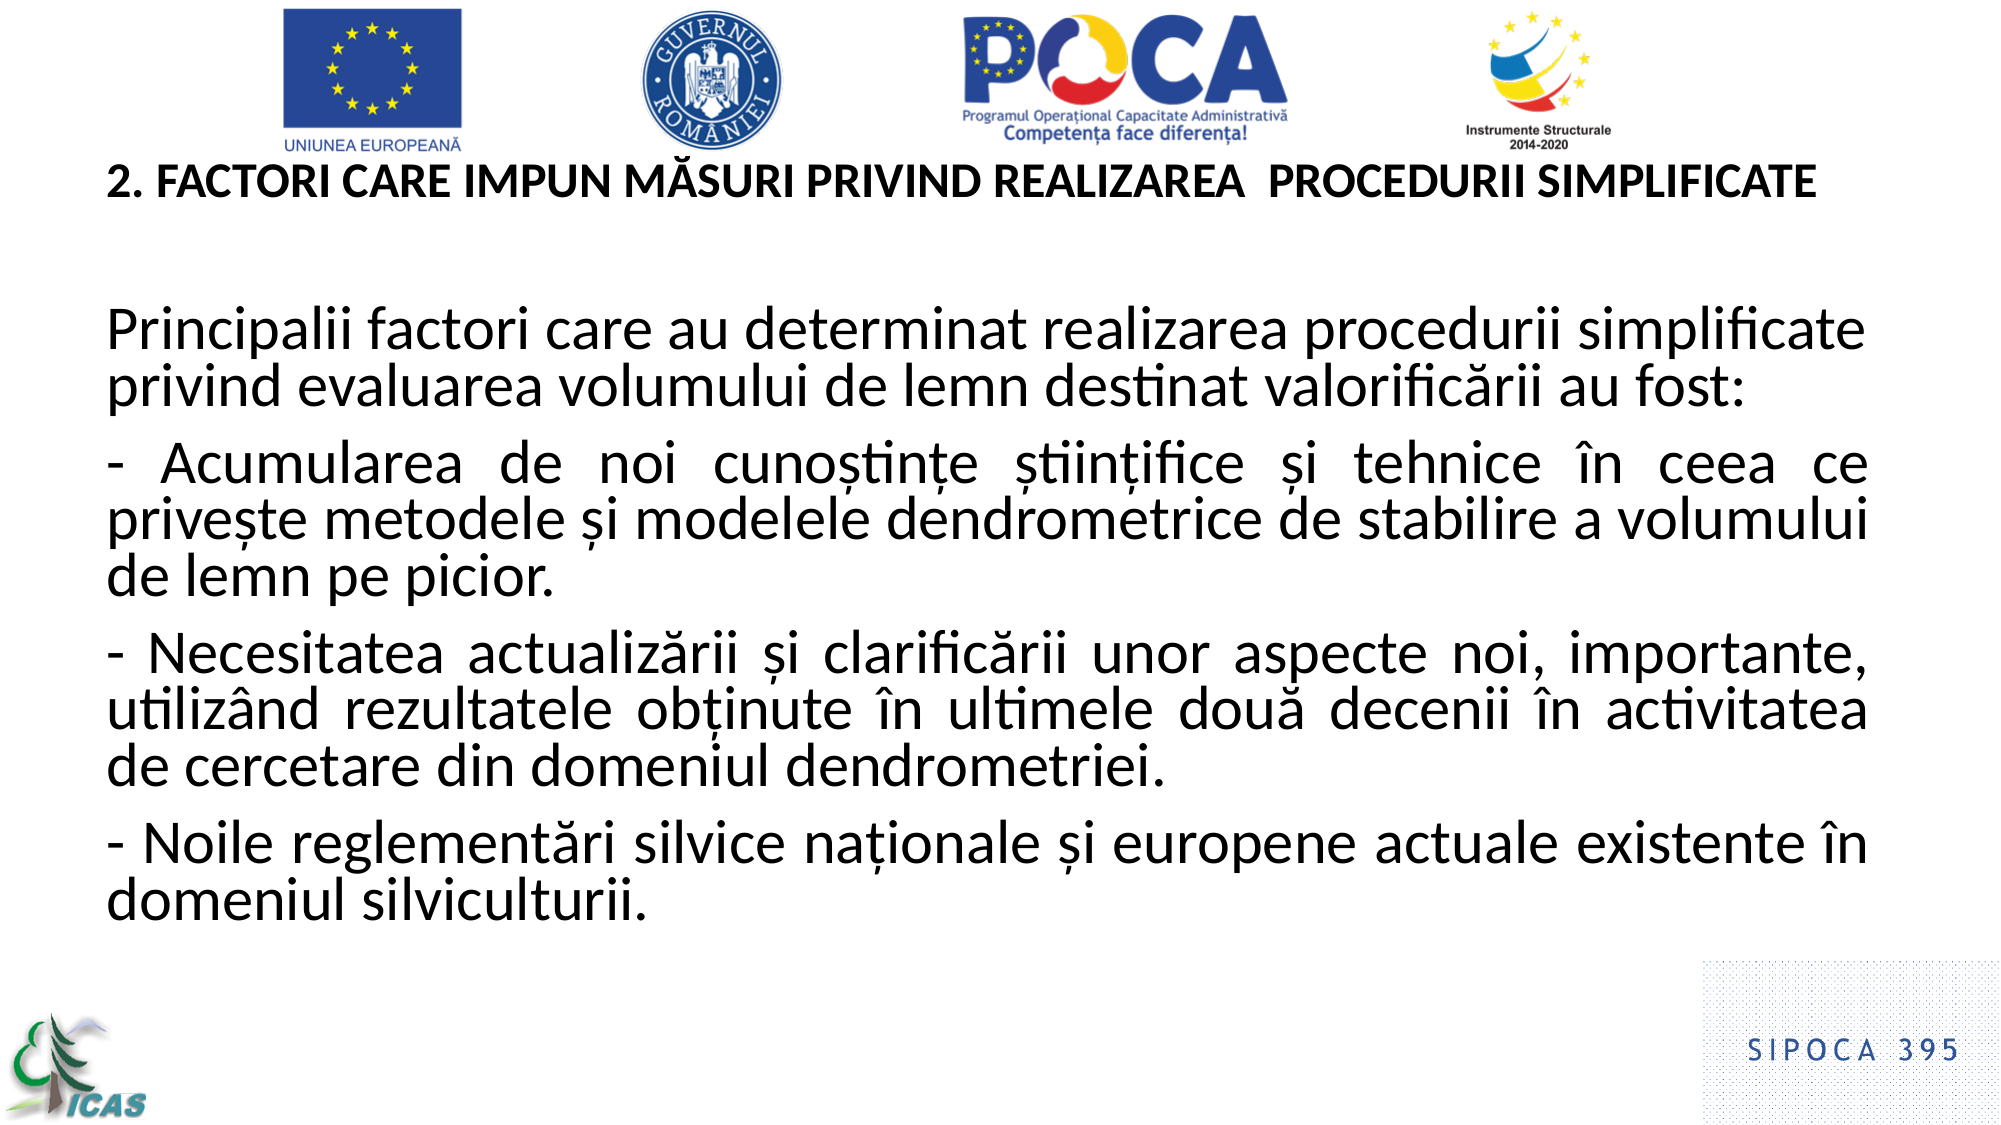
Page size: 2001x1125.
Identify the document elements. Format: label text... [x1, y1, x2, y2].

text_box 2. FACTORI CARE IMPUN MĂSURI PRIVIND REALIZAREA PROCEDURII SIMPLIFICATE Principalii factori care au determinat realizarea procedurii simplificate privind evaluarea volumului de lemn destinat valorificării au fost: - Acumularea de noi cunoștințe științifice și tehnice în ceea ce privește metodele și modelele dendrometrice de stabilire a volumului de lemn pe picior. - Necesitatea actualizării și clarificării unor aspecte noi, importante, utilizând rezultatele obținute în ultimele două decenii în activitatea de cercetare din domeniul dendrometriei. - Noile reglementări silvice naționale și europene actuale existente în domeniul silviculturii. [91, 153, 1885, 1115]
picture [190, 0, 1685, 177]
picture [0, 1009, 146, 1125]
picture [1701, 961, 2000, 1125]
